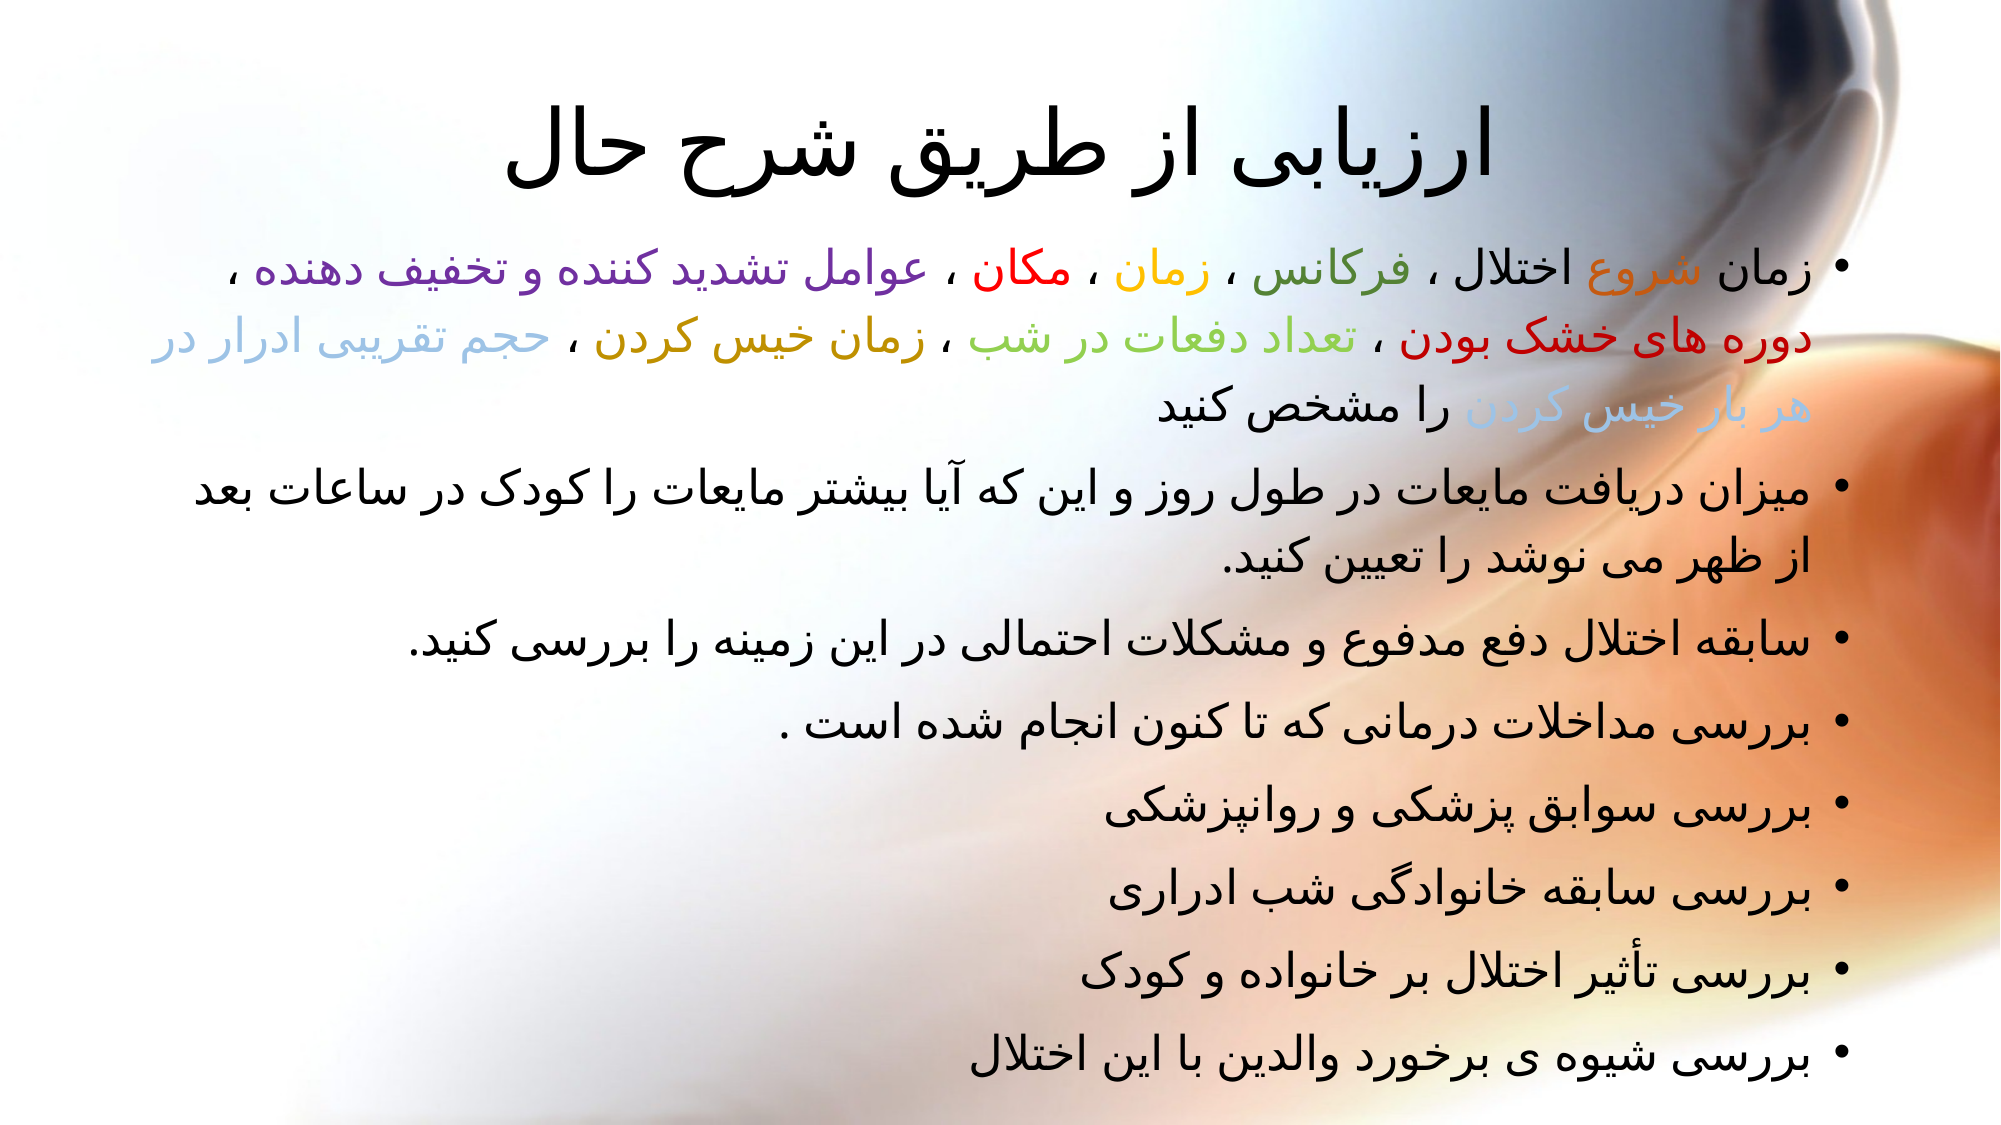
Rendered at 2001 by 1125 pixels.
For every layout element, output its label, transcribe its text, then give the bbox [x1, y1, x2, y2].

title ارزیابی از طریق شرح حال [137, 59, 1863, 217]
list زمان شروع اختلال ، فرکانس ، زمان ، مکان ، عوامل تشدید کننده و تخفیف دهنده ، دوره های خشک بودن ، تعداد دفعات در شب ، زمان خیس کردن ، حجم تقریبی ادرار در هر بار خیس کردن را مشخص کنید میزان دریافت مایعات در طول روز و این که آیا بیشتر مایعات را کودک در ساعات بعد از ظهر می نوشد را تعیین کنید. سابقه اختلال دفع مدفوع و مشکلات احتمالی در این زمینه را بررسی کنید. بررسی مداخلات درمانی که تا کنون انجام شده است . بررسی سوابق پزشکی و روانپزشکی بررسی سابقه خانوادگی شب ادراری بررسی تأثیر اختلال بر خانواده و کودک بررسی شیوه ی برخورد والدین با این اختلال [137, 217, 1863, 1088]
picture [0, 0, 2001, 1125]
